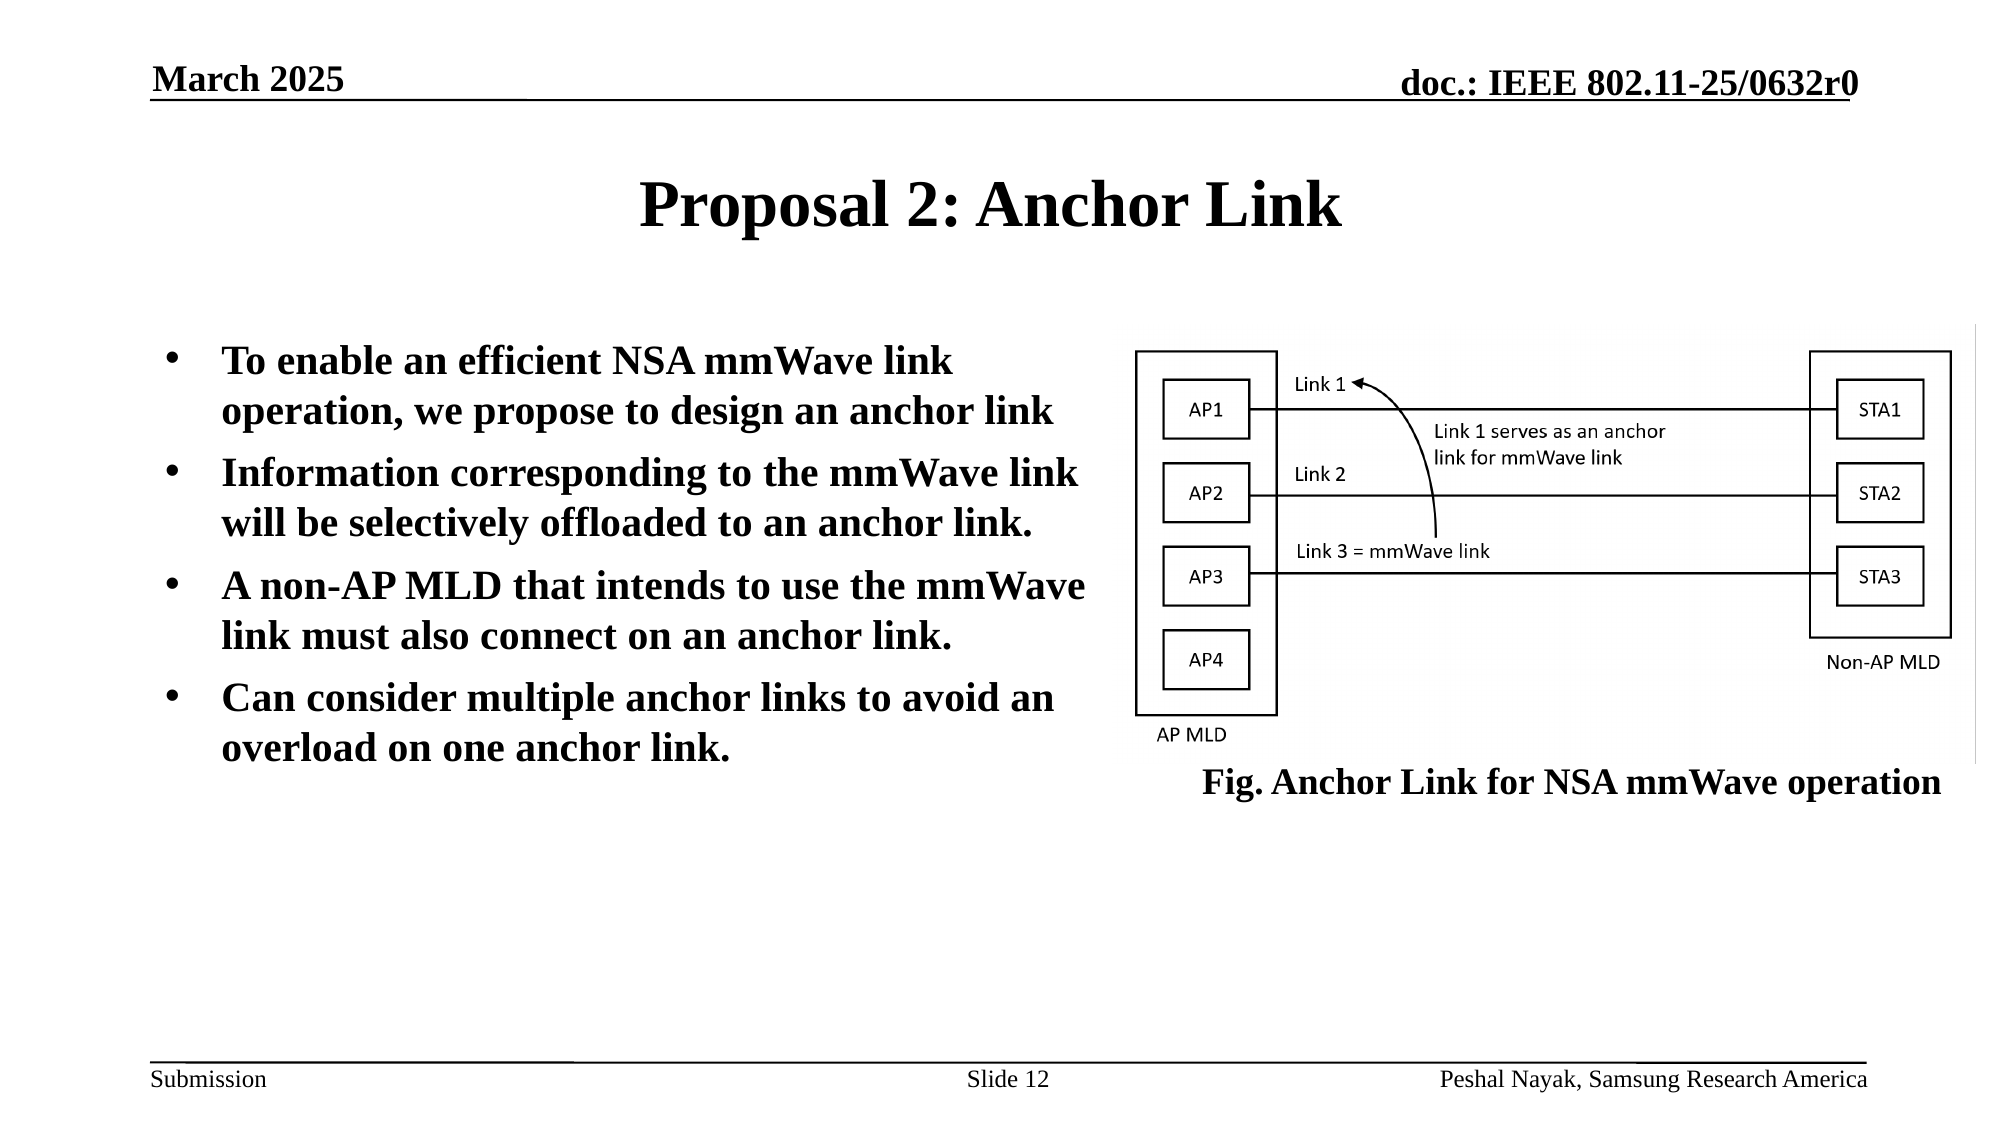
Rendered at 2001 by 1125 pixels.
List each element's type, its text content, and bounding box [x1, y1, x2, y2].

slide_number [152, 54, 563, 100]
title Proposal 2: Anchor Link [149, 112, 1850, 288]
slide_number Slide 12 [950, 1061, 1067, 1123]
footer Peshal Nayak, Samsung Research America [1171, 1061, 1869, 1093]
text_box Fig. Anchor Link for NSA mmWave operation [1187, 774, 1957, 810]
list To enable an efficient NSA mmWave link operation, we propose to design an anchor link Information corresponding to the mmWave link will be selectively offloaded to an anchor link. A non-AP MLD that intends to use the mmWave link must also connect on an anchor link. Can consider multiple anchor links to avoid an overload on one anchor link. [149, 324, 1126, 1000]
picture [1112, 324, 1976, 765]
